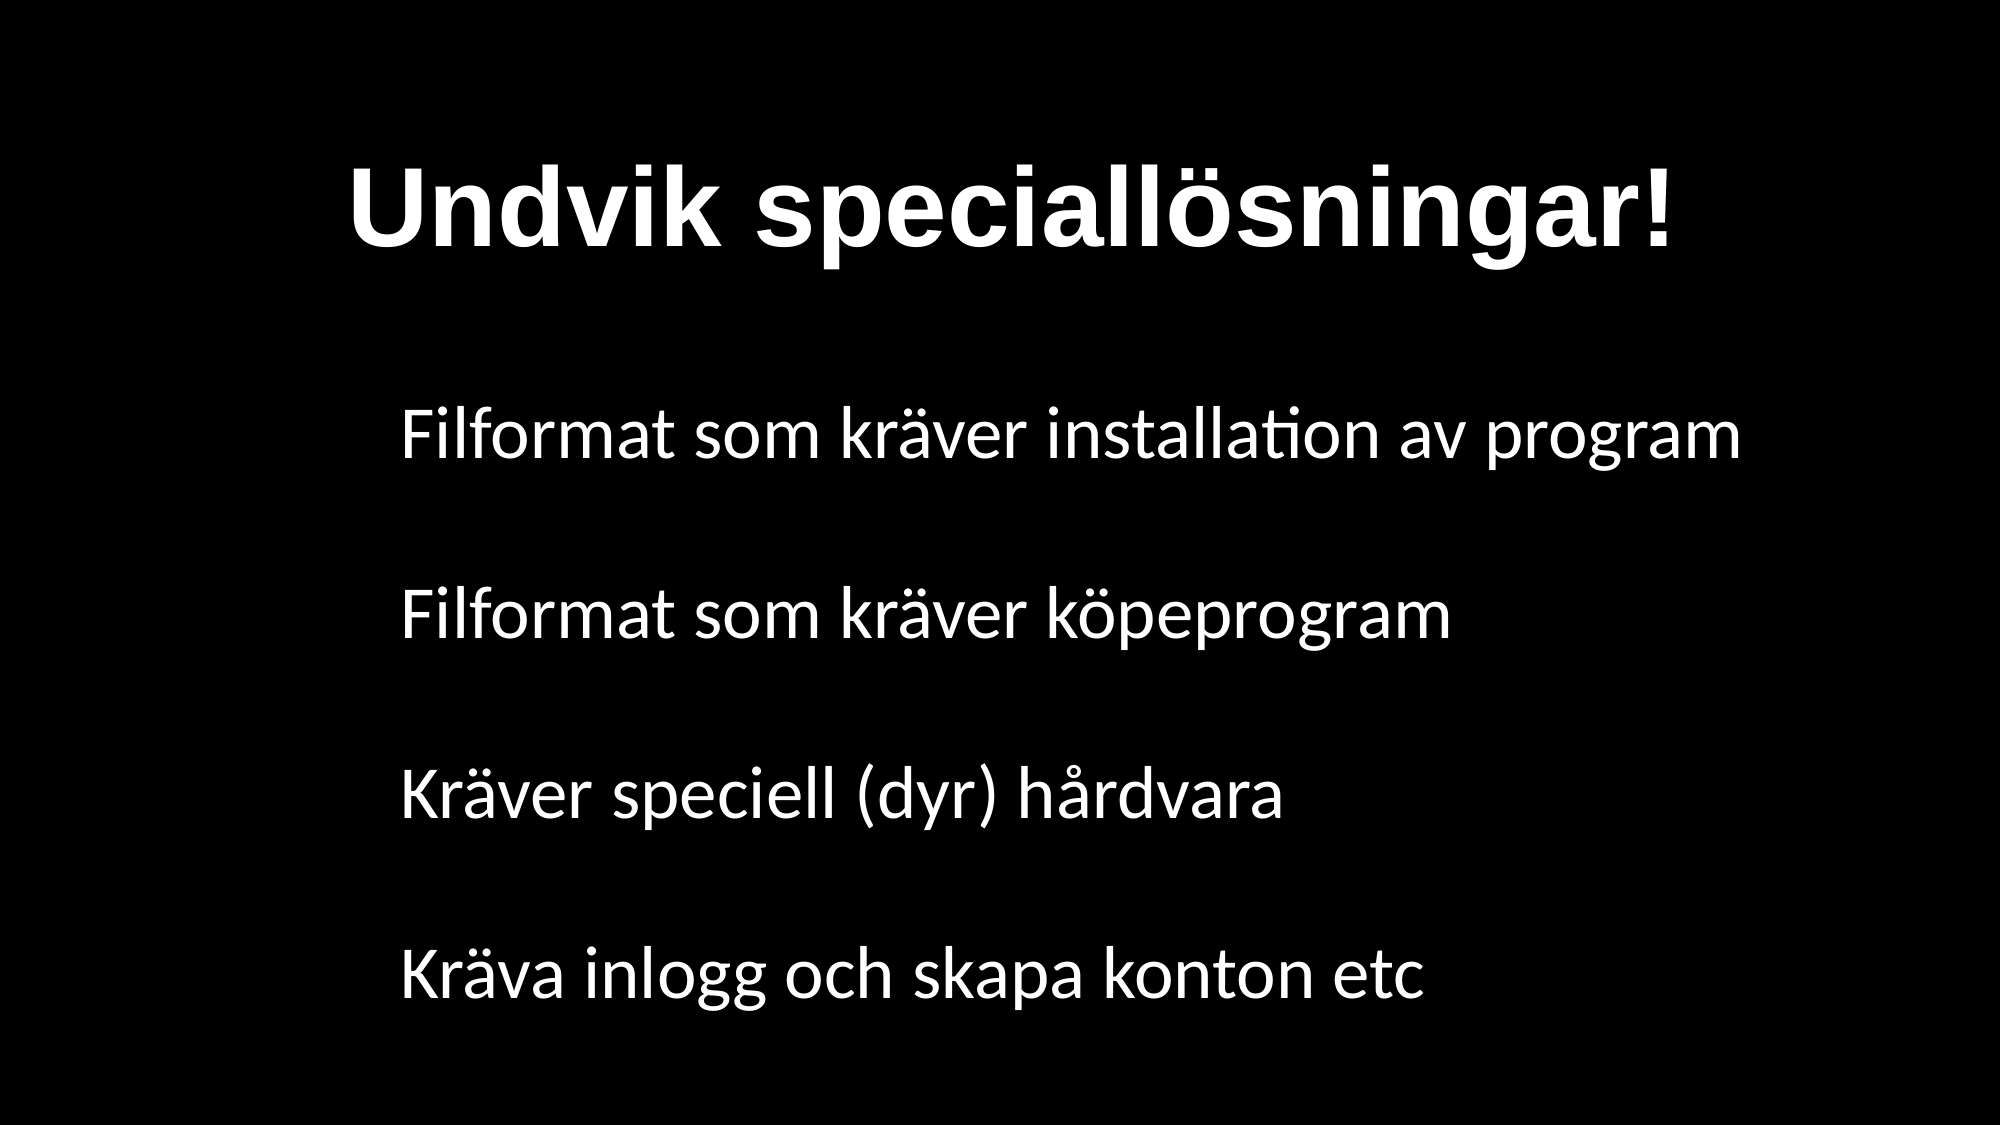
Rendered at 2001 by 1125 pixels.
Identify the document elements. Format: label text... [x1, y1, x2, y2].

text_box Undvik speciallösningar! [220, 126, 1806, 277]
text_box Filformat som kräver installation av program Filformat som kräver köpeprogram Kräver speciell (dyr) hårdvara Kräva inlogg och skapa konton etc [385, 376, 1760, 1022]
